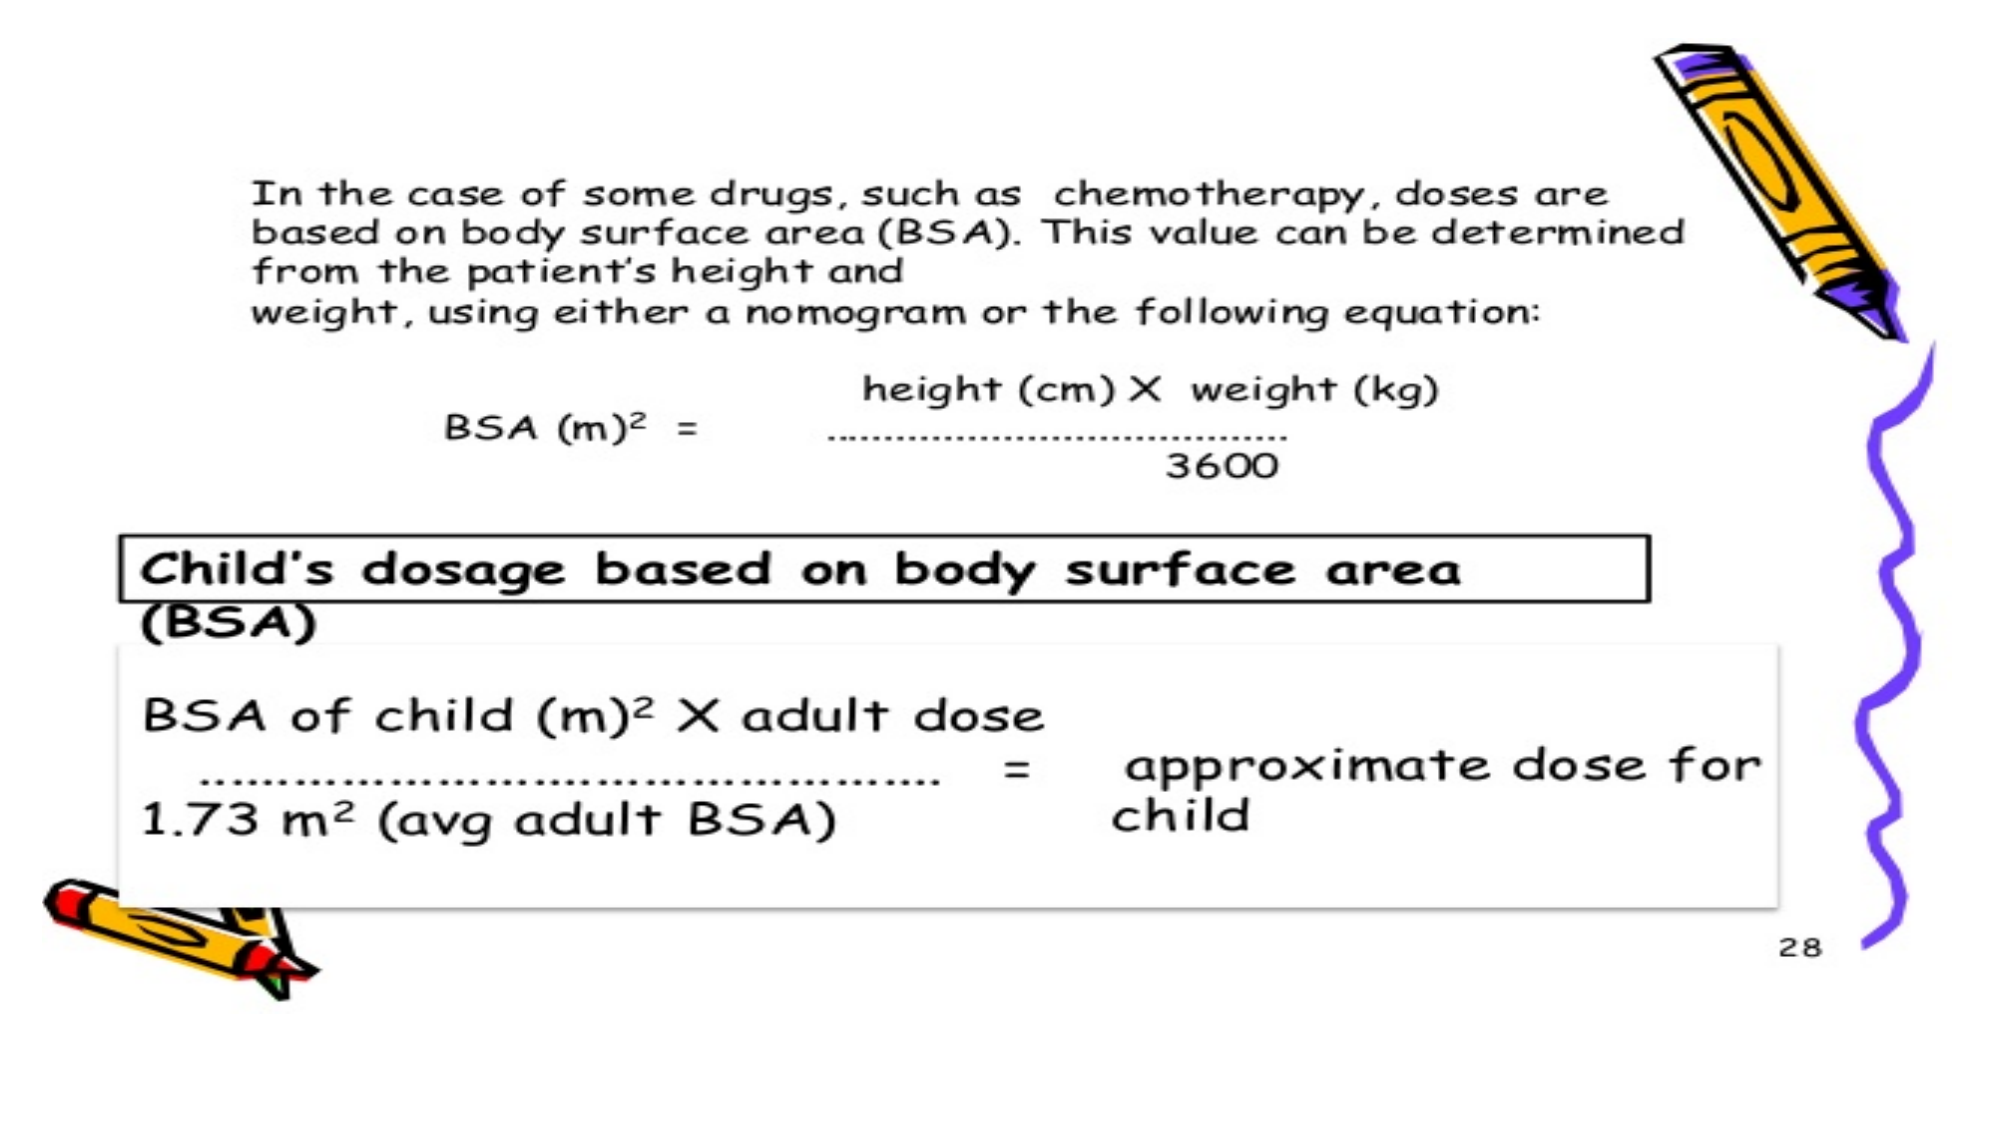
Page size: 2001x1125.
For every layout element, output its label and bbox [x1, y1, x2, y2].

list [42, 38, 1952, 1014]
